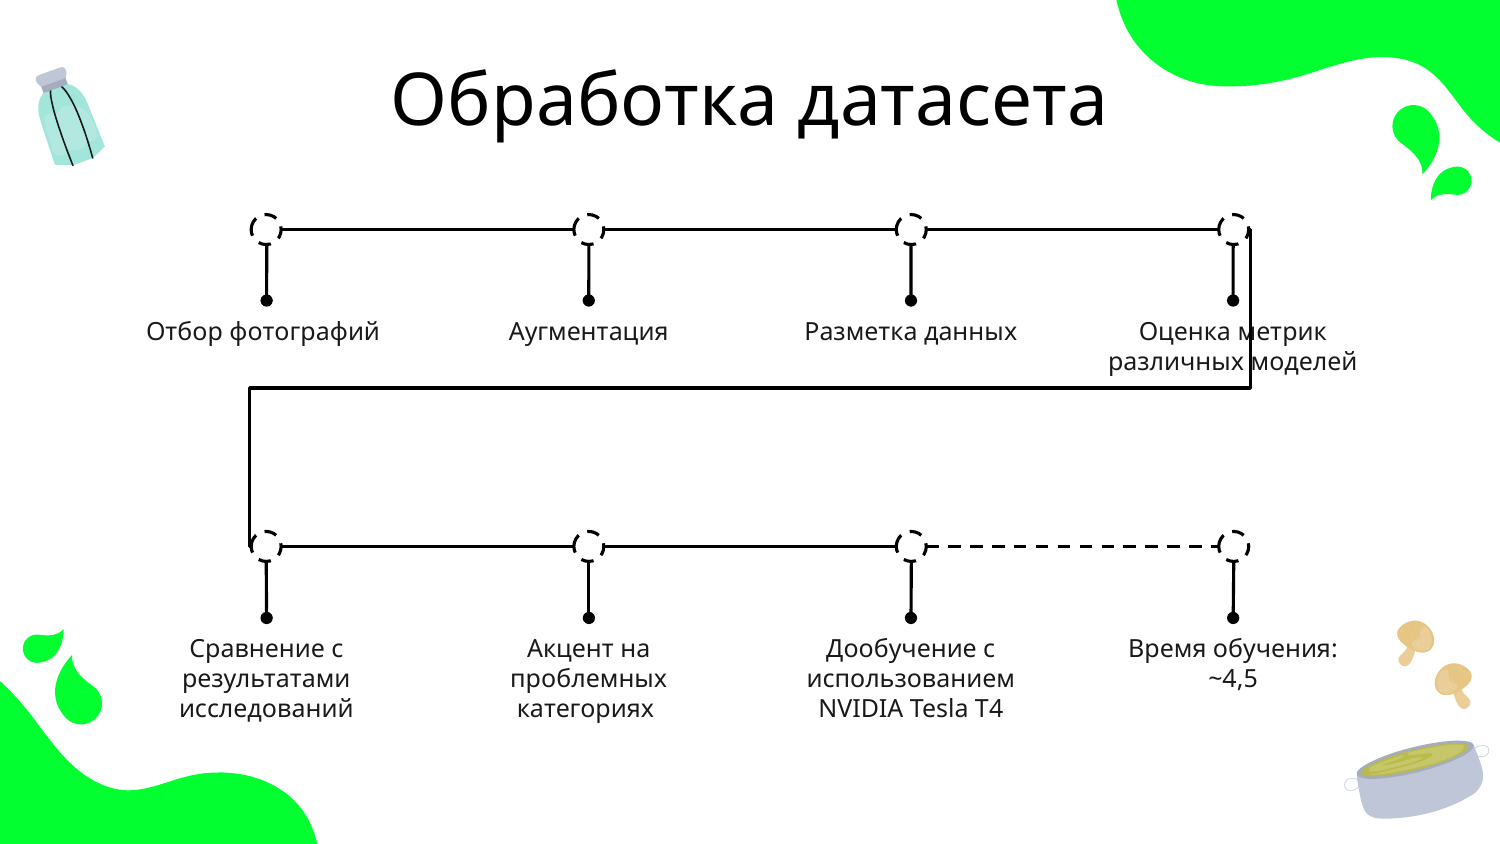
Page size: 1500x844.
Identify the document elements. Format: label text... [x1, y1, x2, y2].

title Обработка датасета [67, 49, 1433, 144]
text_box Акцент на проблемных категориях [430, 617, 748, 678]
text_box Время обучения: ~4,5 [1084, 617, 1382, 704]
text_box [253, 555, 278, 562]
text_box [1221, 555, 1246, 562]
text_box [899, 555, 923, 562]
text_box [250, 229, 1250, 547]
text_box [1219, 214, 1249, 228]
text_box [576, 555, 601, 562]
text_box Отбор фотографий [118, 300, 245, 361]
text_box Оценка метрик различных моделей [1254, 300, 1382, 361]
text_box [251, 214, 281, 227]
text_box Дообучение с использованием NVIDIA Tesla T4 [762, 617, 1060, 678]
text_box [896, 214, 926, 227]
text_box [574, 214, 604, 227]
text_box Сравнение с результатами исследований [93, 617, 430, 678]
